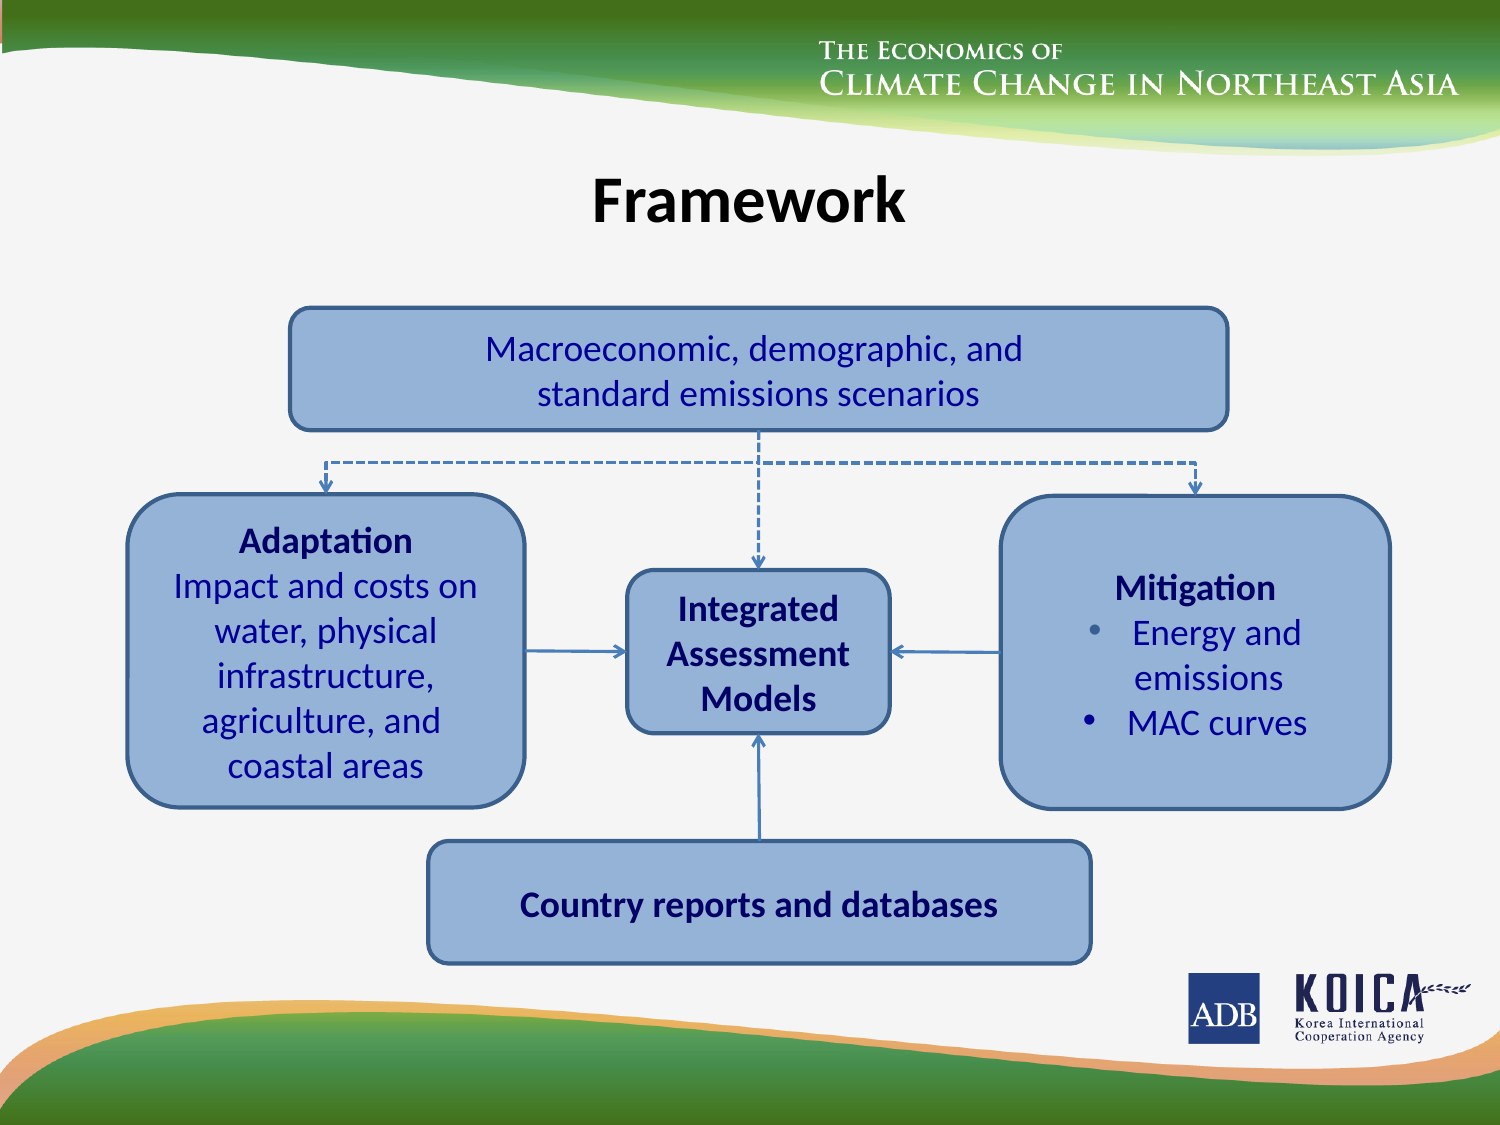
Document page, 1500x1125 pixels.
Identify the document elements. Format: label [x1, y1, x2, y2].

text_box [127, 307, 1391, 964]
picture [0, 0, 1500, 1125]
